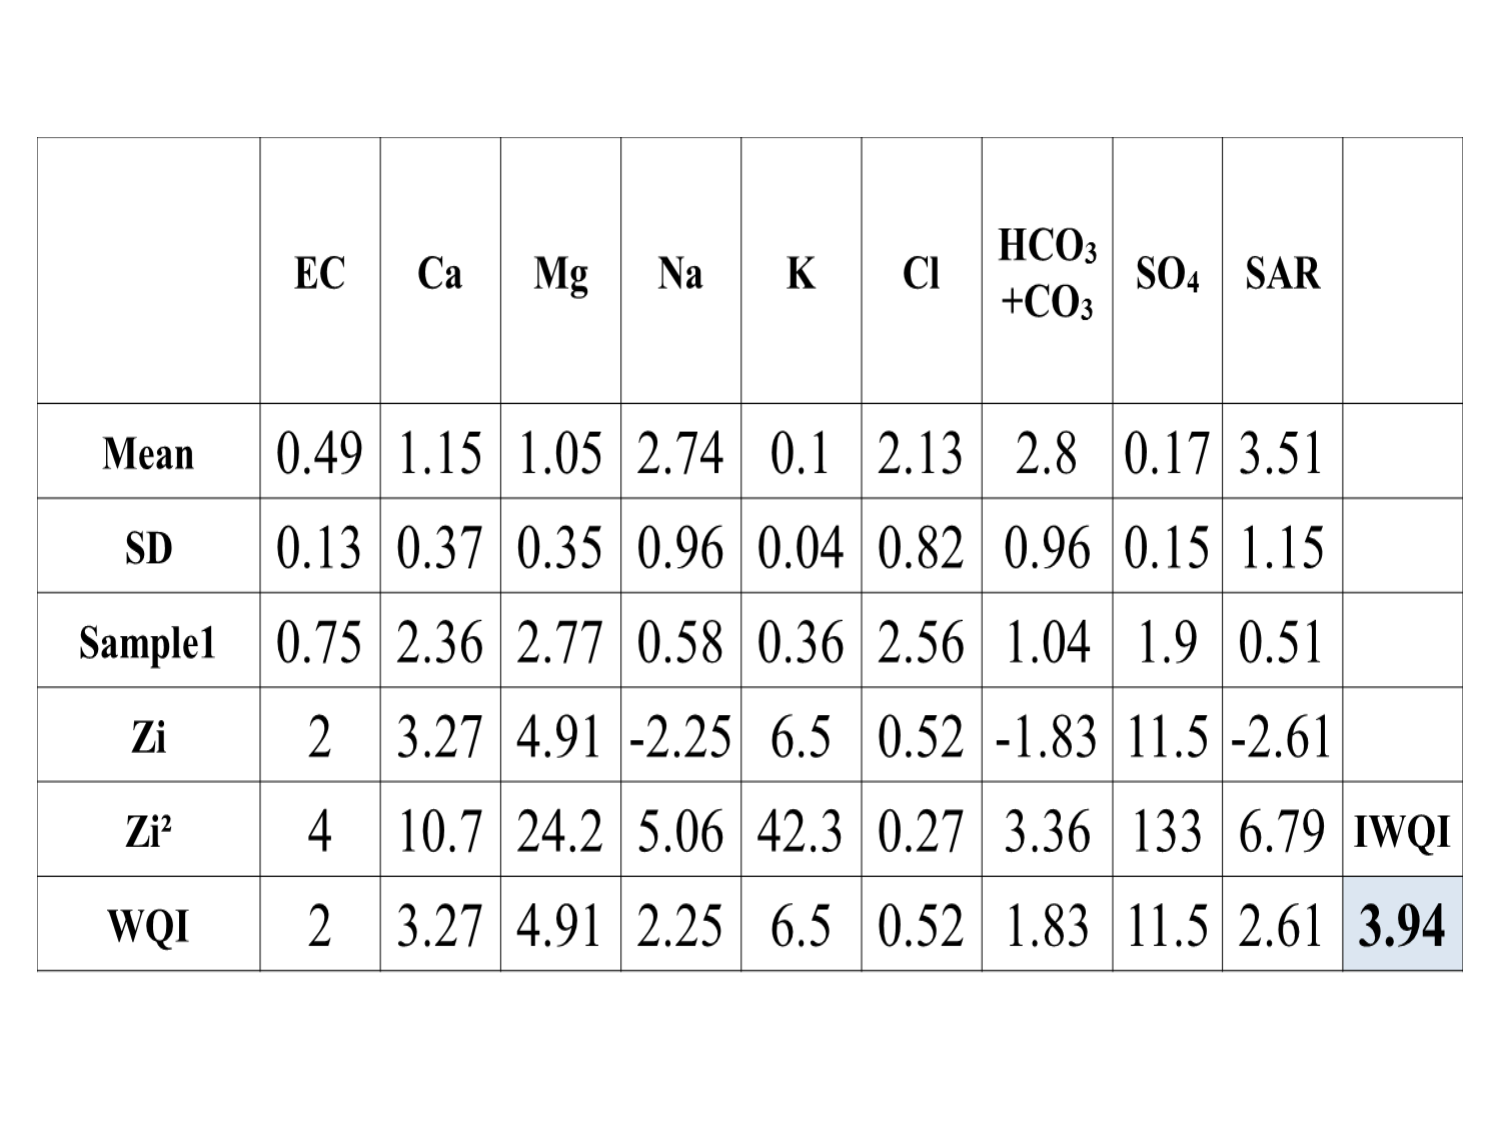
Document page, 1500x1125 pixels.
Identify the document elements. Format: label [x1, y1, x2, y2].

picture [37, 137, 1463, 1001]
